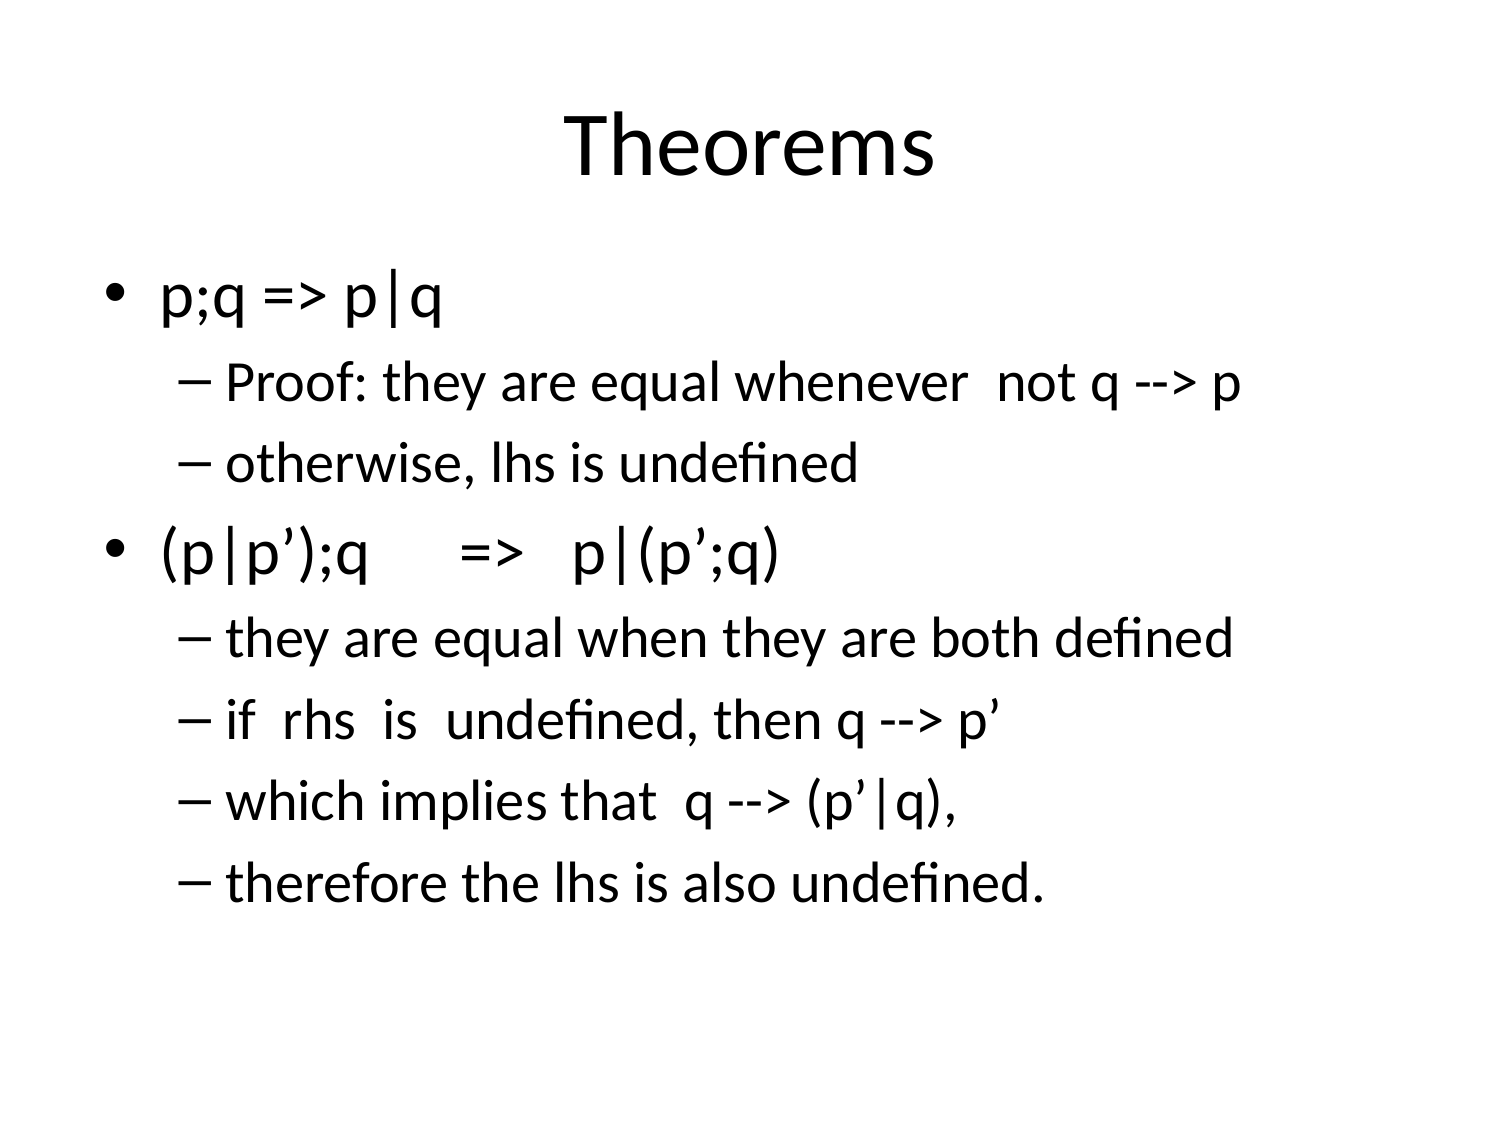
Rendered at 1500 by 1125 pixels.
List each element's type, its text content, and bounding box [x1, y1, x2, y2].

title Theorems [75, 45, 1425, 233]
list p;q => p|q Proof: they are equal whenever not q --> p otherwise, lhs is undefined (p|p’);q => p|(p’;q) they are equal when they are both defined if rhs is undefined, then q --> p’ which implies that q --> (p’|q), therefore the lhs is also undefined. [88, 243, 1439, 986]
